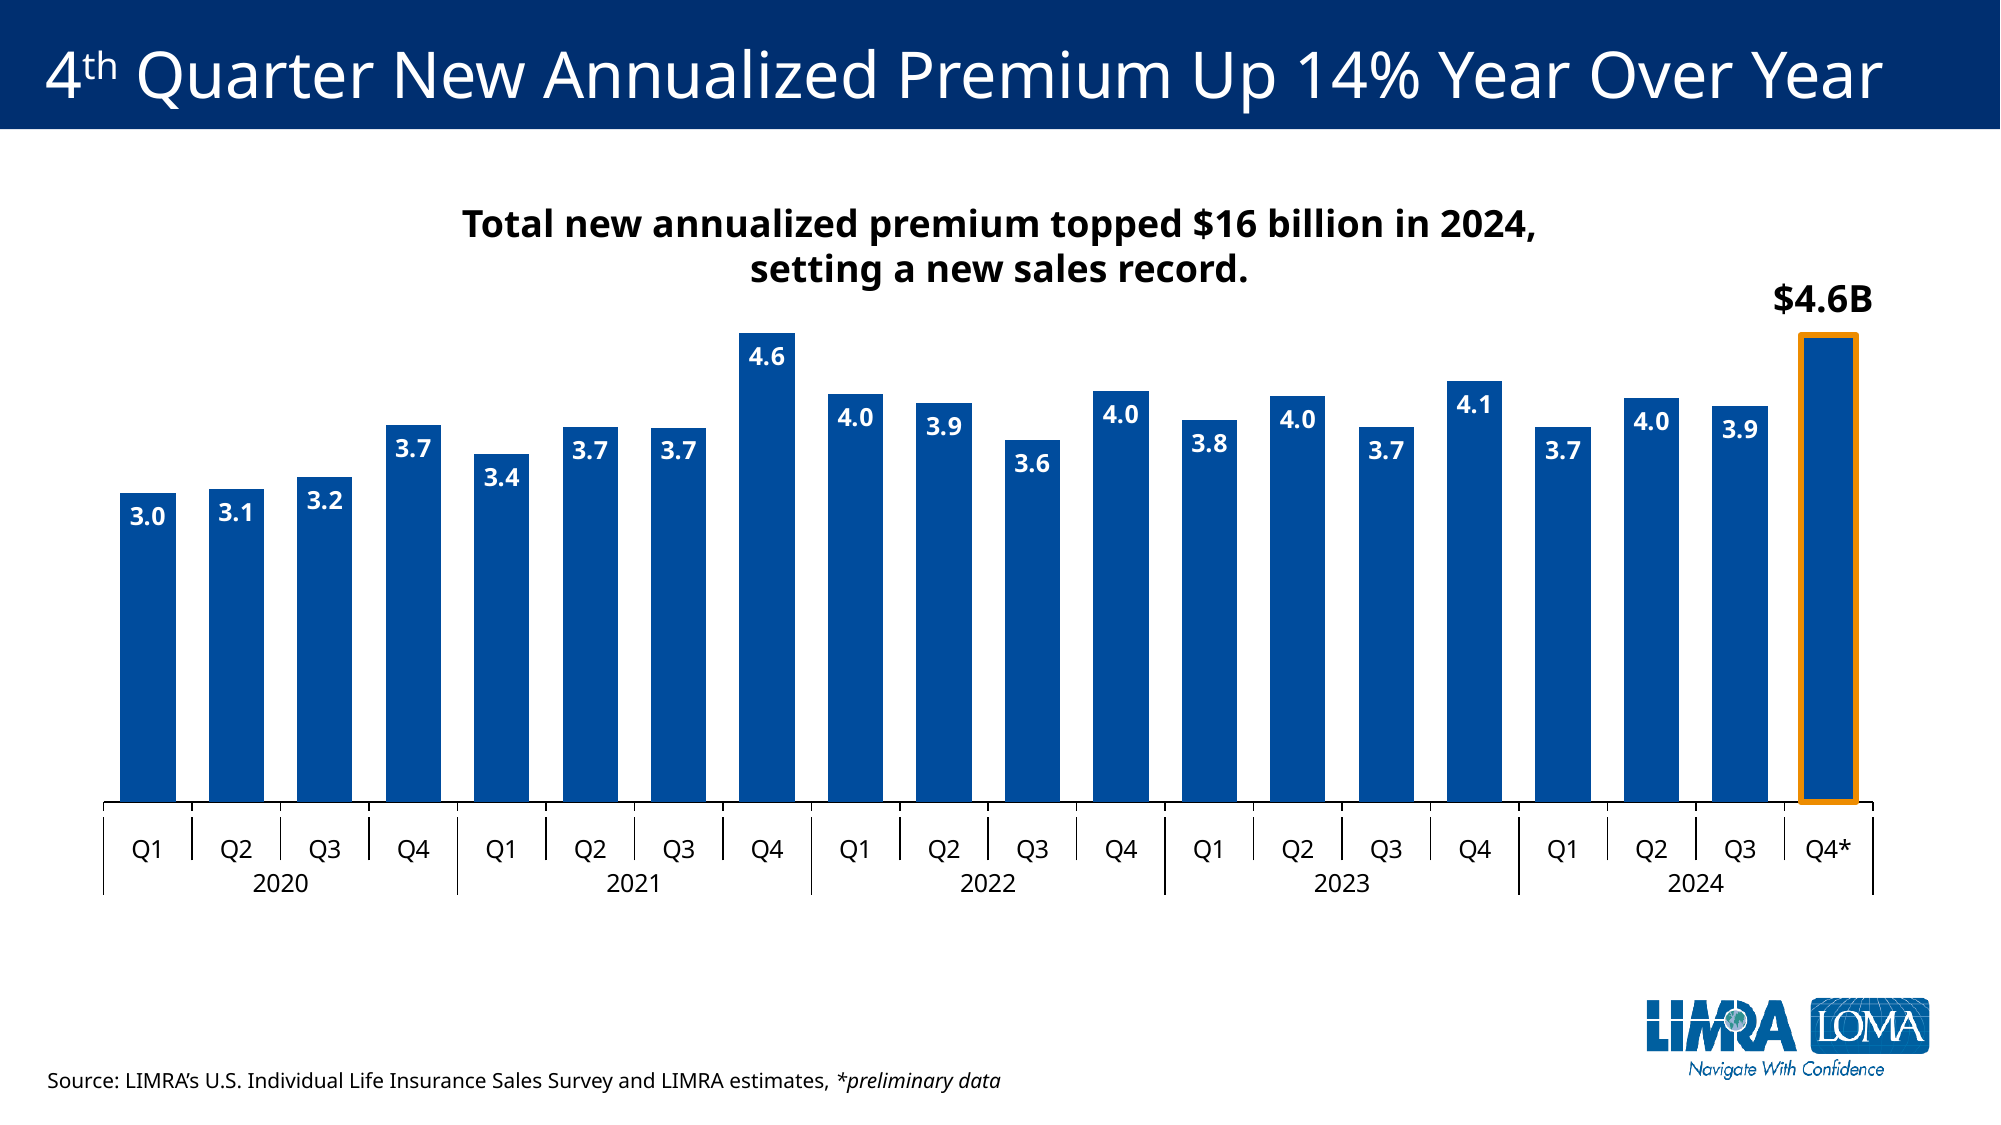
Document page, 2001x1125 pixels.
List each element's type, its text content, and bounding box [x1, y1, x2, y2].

text_box Source: LIMRA’s U.S. Individual Life Insurance Sales Survey and LIMRA estimates, *preliminary data [32, 1060, 1515, 1101]
title 4th Quarter New Annualized Premium Up 14% Year Over Year [0, 0, 2000, 146]
picture [1644, 995, 1932, 1081]
chart [89, 192, 1911, 928]
